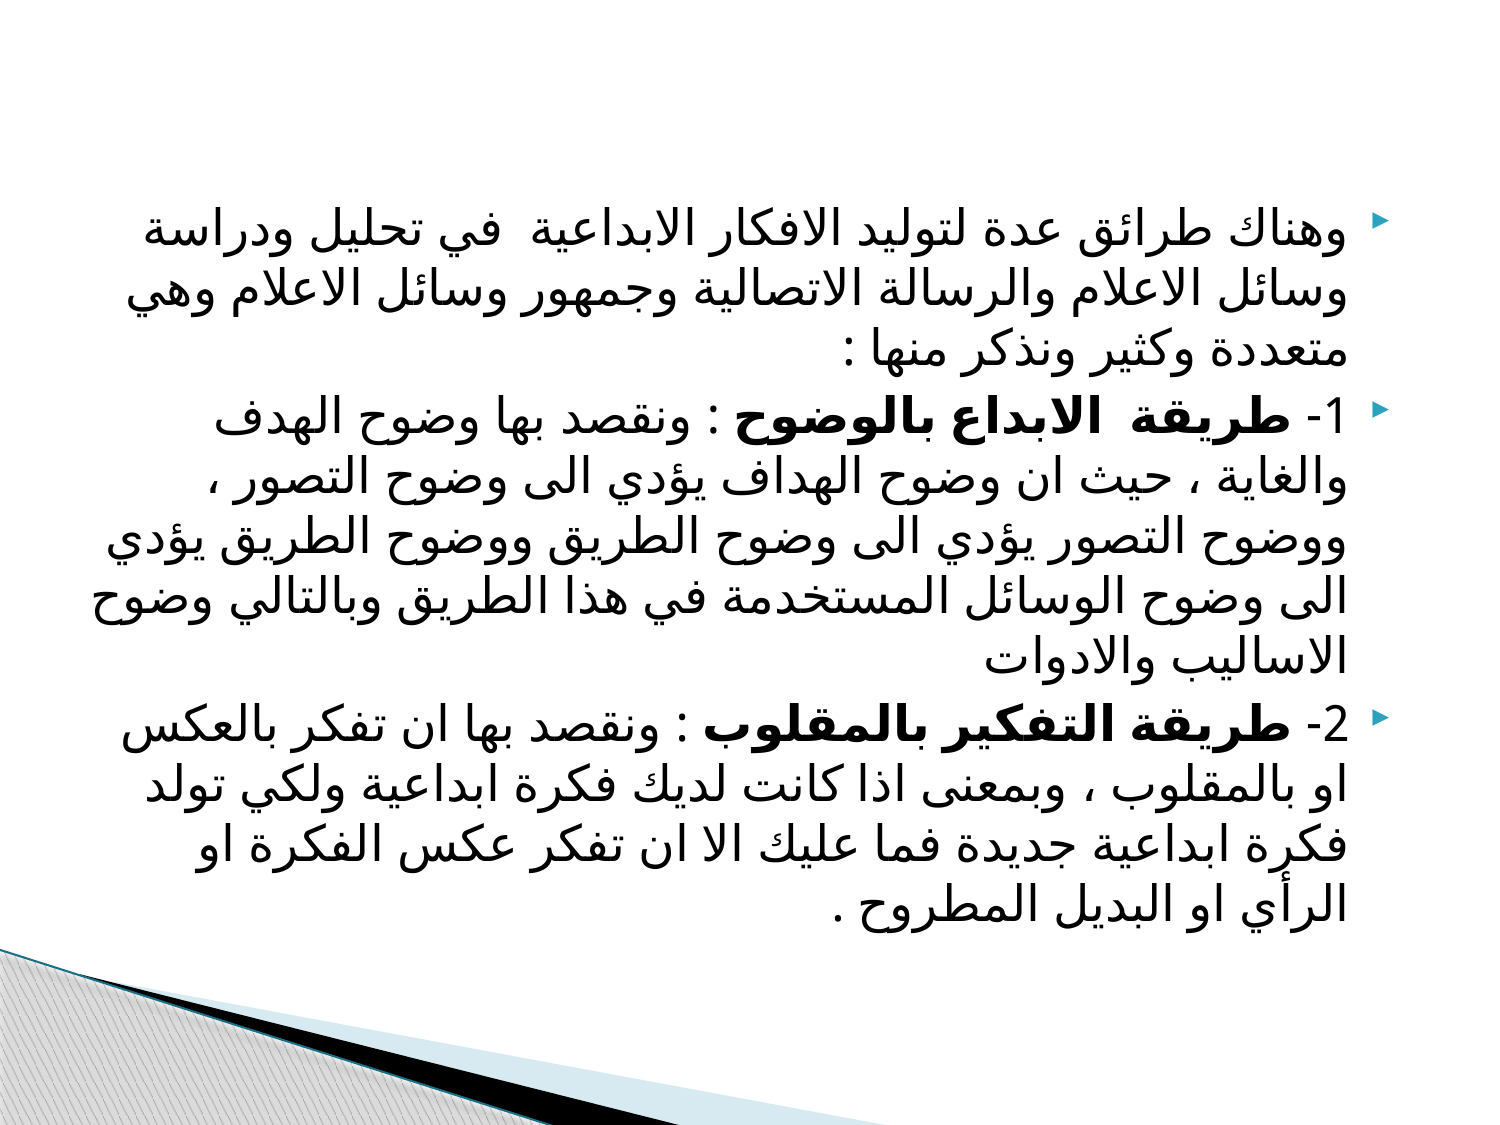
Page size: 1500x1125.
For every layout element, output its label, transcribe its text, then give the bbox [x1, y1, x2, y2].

list وهناك طرائق عدة لتوليد الافكار الابداعية في تحليل ودراسة وسائل الاعلام والرسالة الاتصالية وجمهور وسائل الاعلام وهي متعددة وكثير ونذكر منها : 1- طريقة الابداع بالوضوح : ونقصد بها وضوح الهدف والغاية ، حيث ان وضوح الهداف يؤدي الى وضوح التصور ، ووضوح التصور يؤدي الى وضوح الطريق ووضوح الطريق يؤدي الى وضوح الوسائل المستخدمة في هذا الطريق وبالتالي وضوح الاساليب والادوات 2- طريقة التفكير بالمقلوب : ونقصد بها ان تفكر بالعكس او بالمقلوب ، وبمعنى اذا كانت لديك فكرة ابداعية ولكي تولد فكرة ابداعية جديدة فما عليك الا ان تفكر عكس الفكرة او الرأي او البديل المطروح . [75, 187, 1425, 986]
